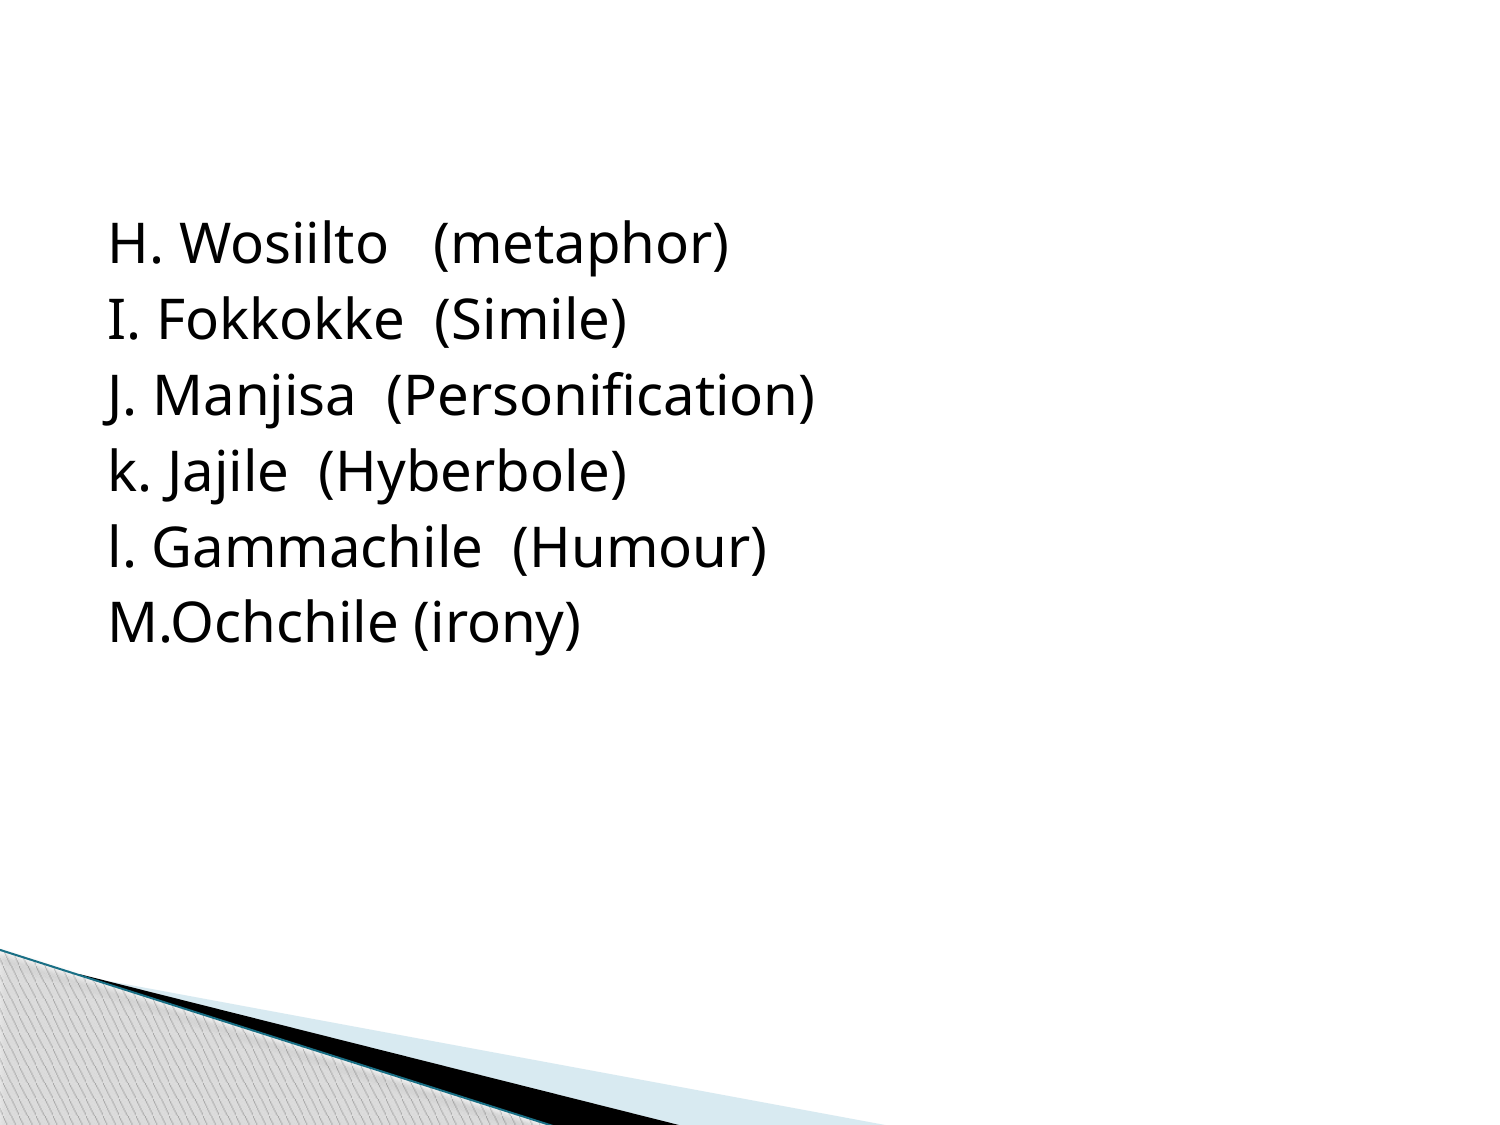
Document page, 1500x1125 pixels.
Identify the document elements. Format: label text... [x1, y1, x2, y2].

list H. Wosiilto (metaphor) I. Fokkokke (Simile) J. Manjisa (Personification) k. Jajile (Hyberbole) l. Gammachile (Humour) M.Ochchile (irony) [75, 200, 1425, 986]
